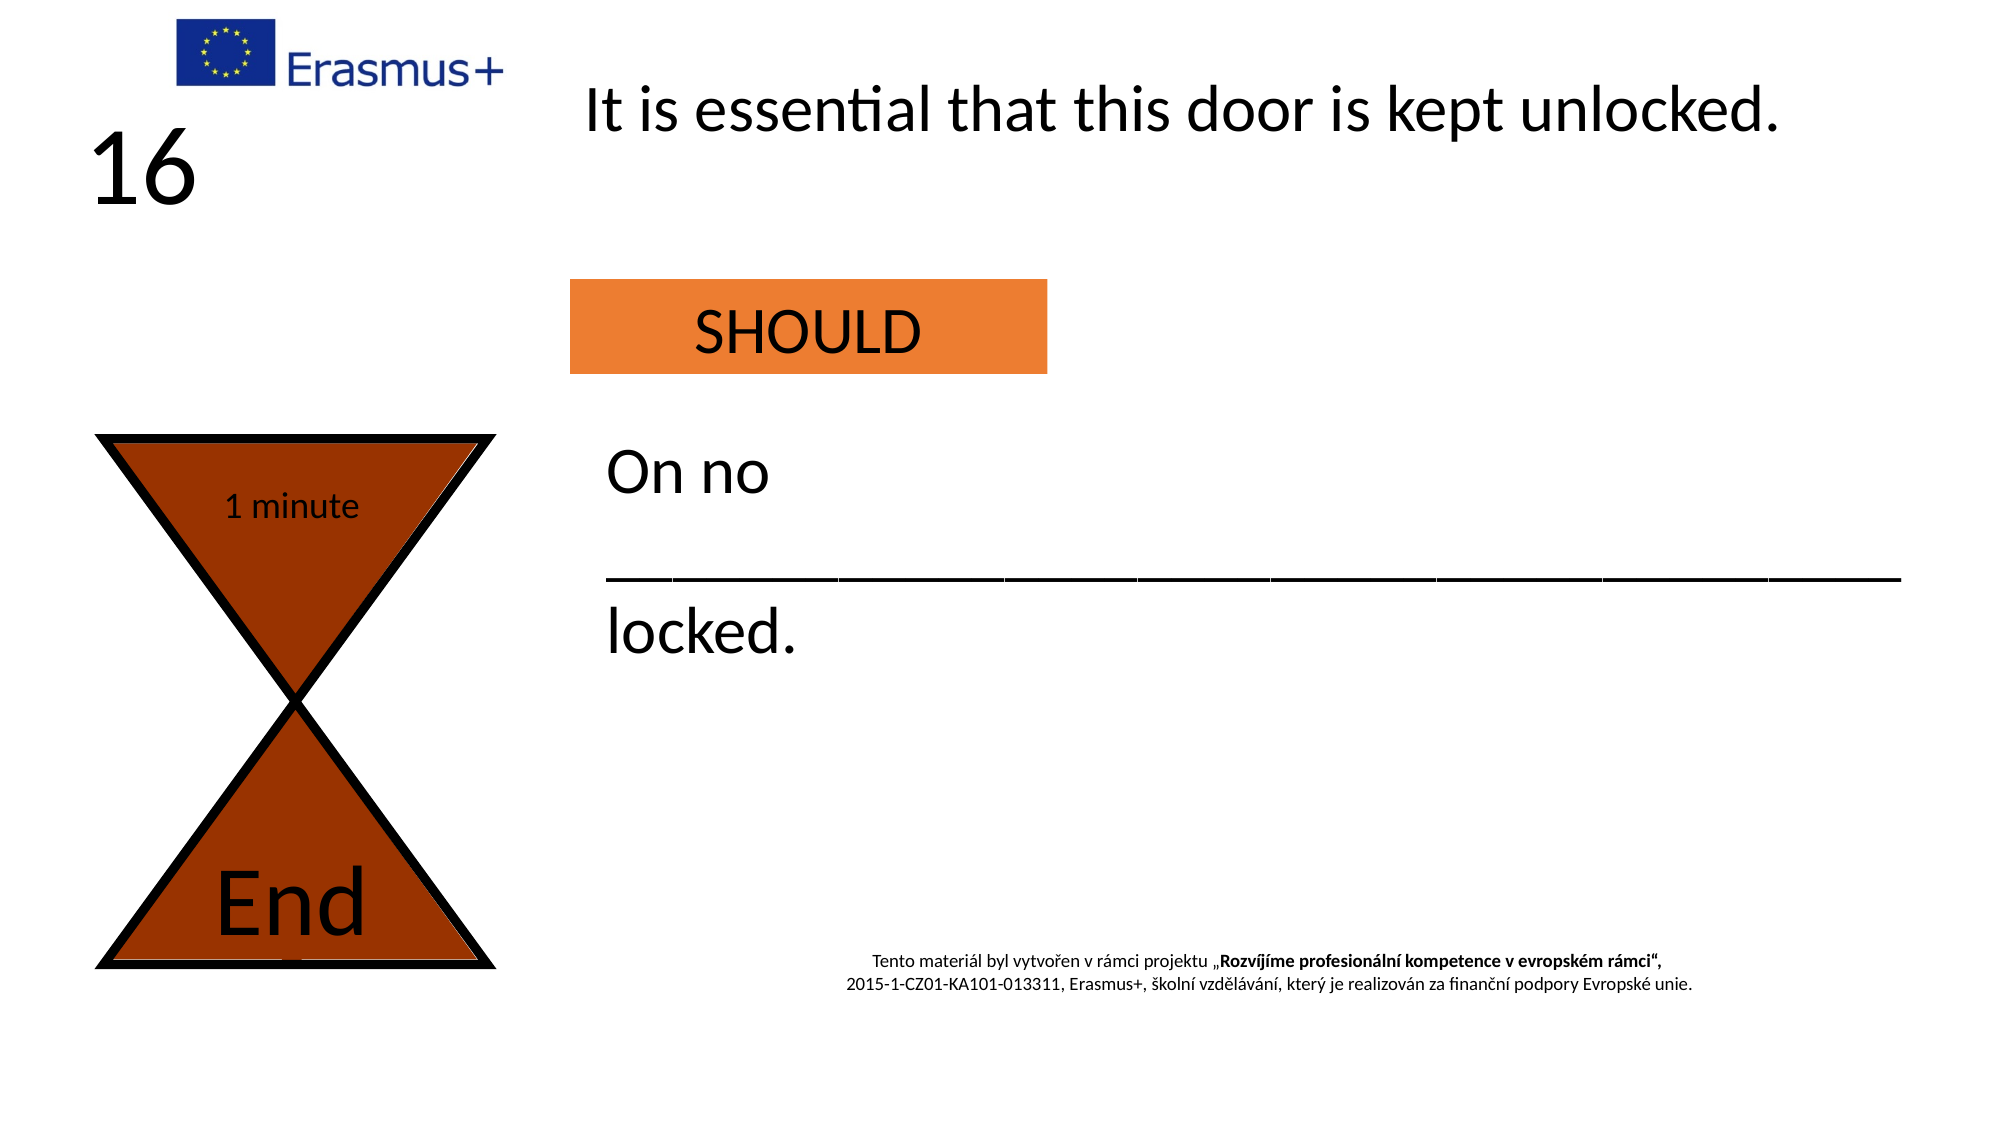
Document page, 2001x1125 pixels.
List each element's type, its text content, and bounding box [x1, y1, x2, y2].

text_box On no _______________________________________ locked. [591, 420, 1931, 675]
text_box End [200, 828, 384, 964]
text_box Tento materiál byl vytvořen v rámci projektu „Rozvíjíme profesionální kompetence v evropském rámci“, 2015-1-CZ01-KA101-013311, Erasmus+, školní vzdělávání, který je realizován za finanční podpory Evropské unie. [824, 941, 1714, 1002]
text_box It is essential that this door is kept unlocked. [570, 57, 1931, 153]
text_box 1 minute [208, 473, 375, 534]
text_box 16 [70, 85, 339, 235]
text_box [281, 702, 292, 718]
text_box SHOULD [570, 279, 1048, 374]
picture [157, 0, 522, 105]
text_box [101, 437, 490, 966]
